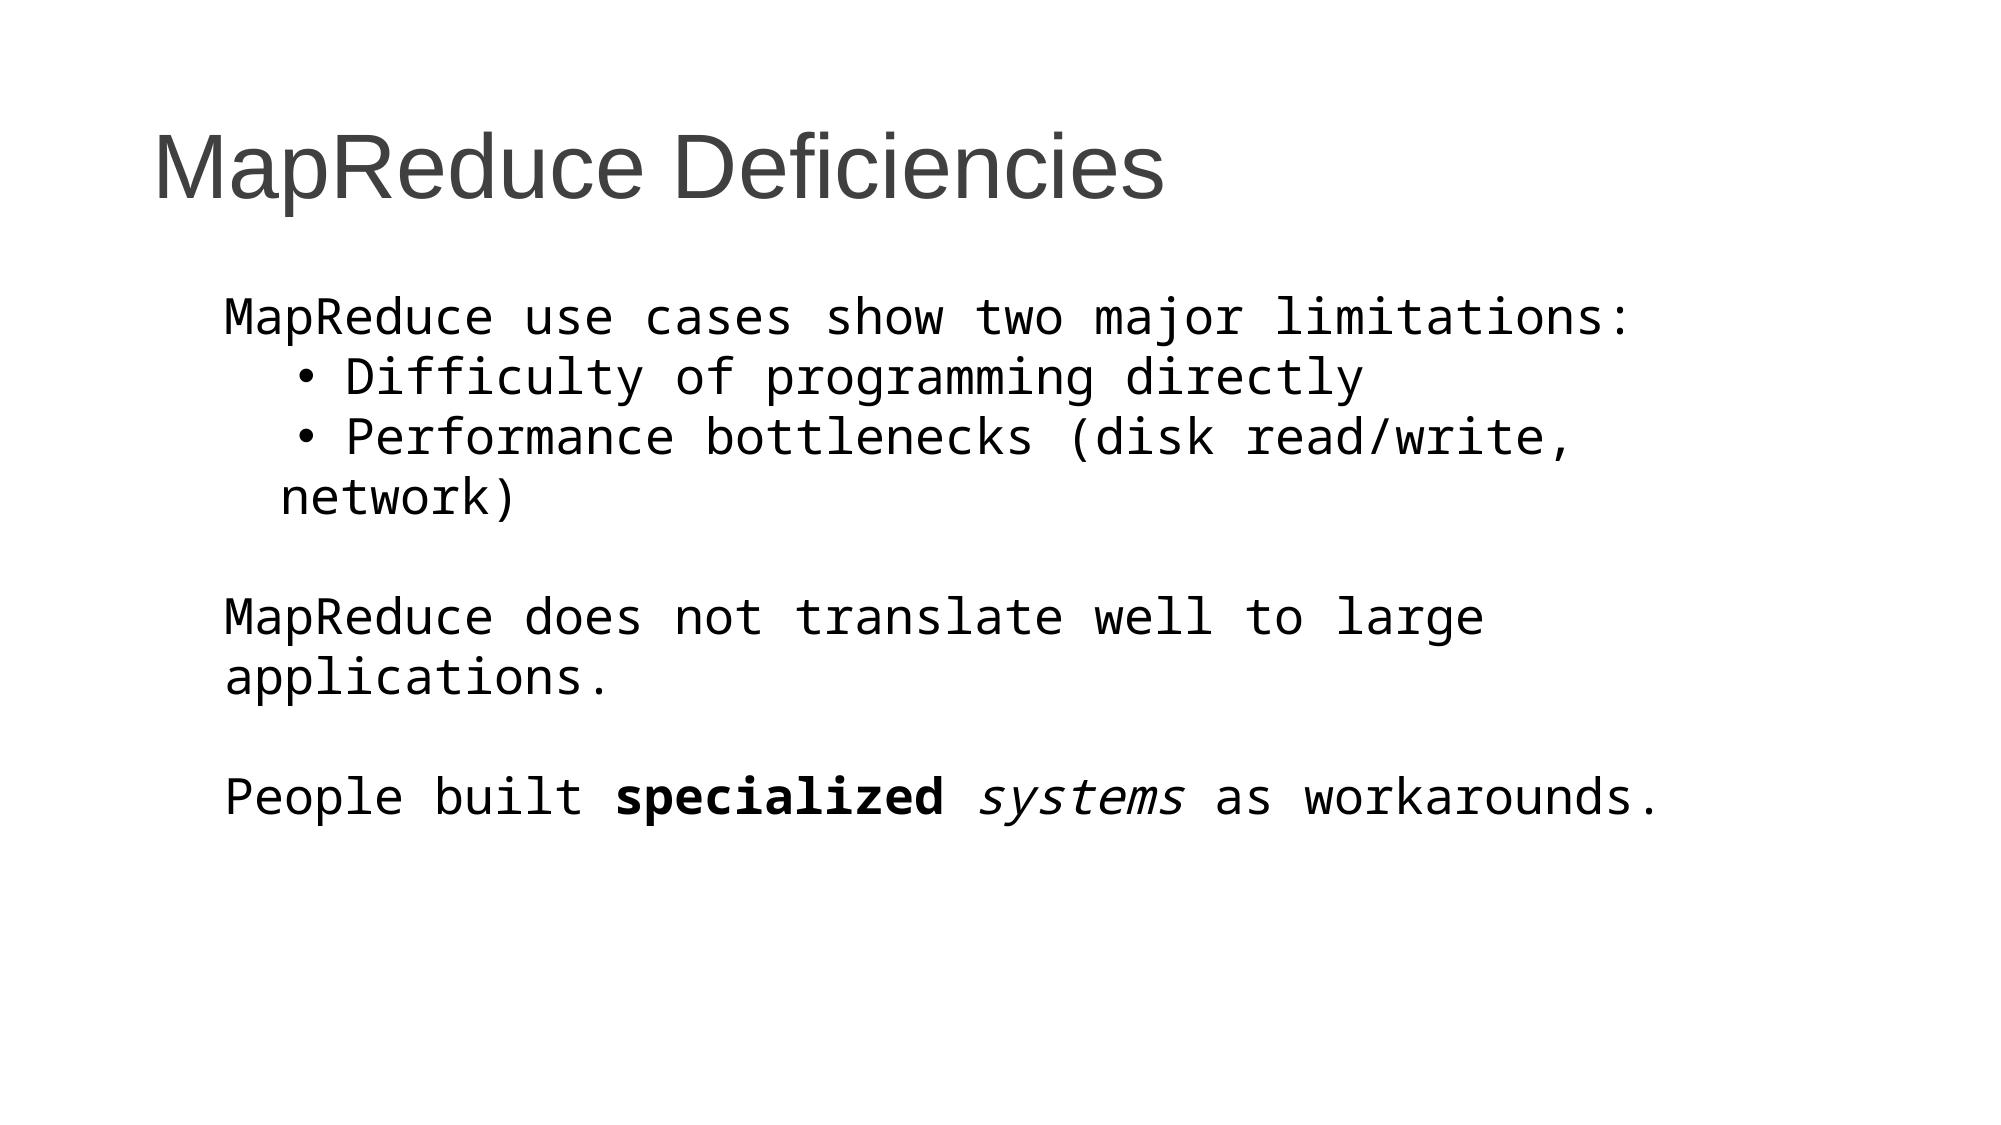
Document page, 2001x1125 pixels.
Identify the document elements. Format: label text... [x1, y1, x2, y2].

title MapReduce Deficiencies [137, 59, 1863, 278]
text_box MapReduce use cases show two major limitations: Difficulty of programming directly Performance bottlenecks (disk read/write, network) MapReduce does not translate well to large applications. People built specialized systems as workarounds. [209, 277, 1742, 778]
